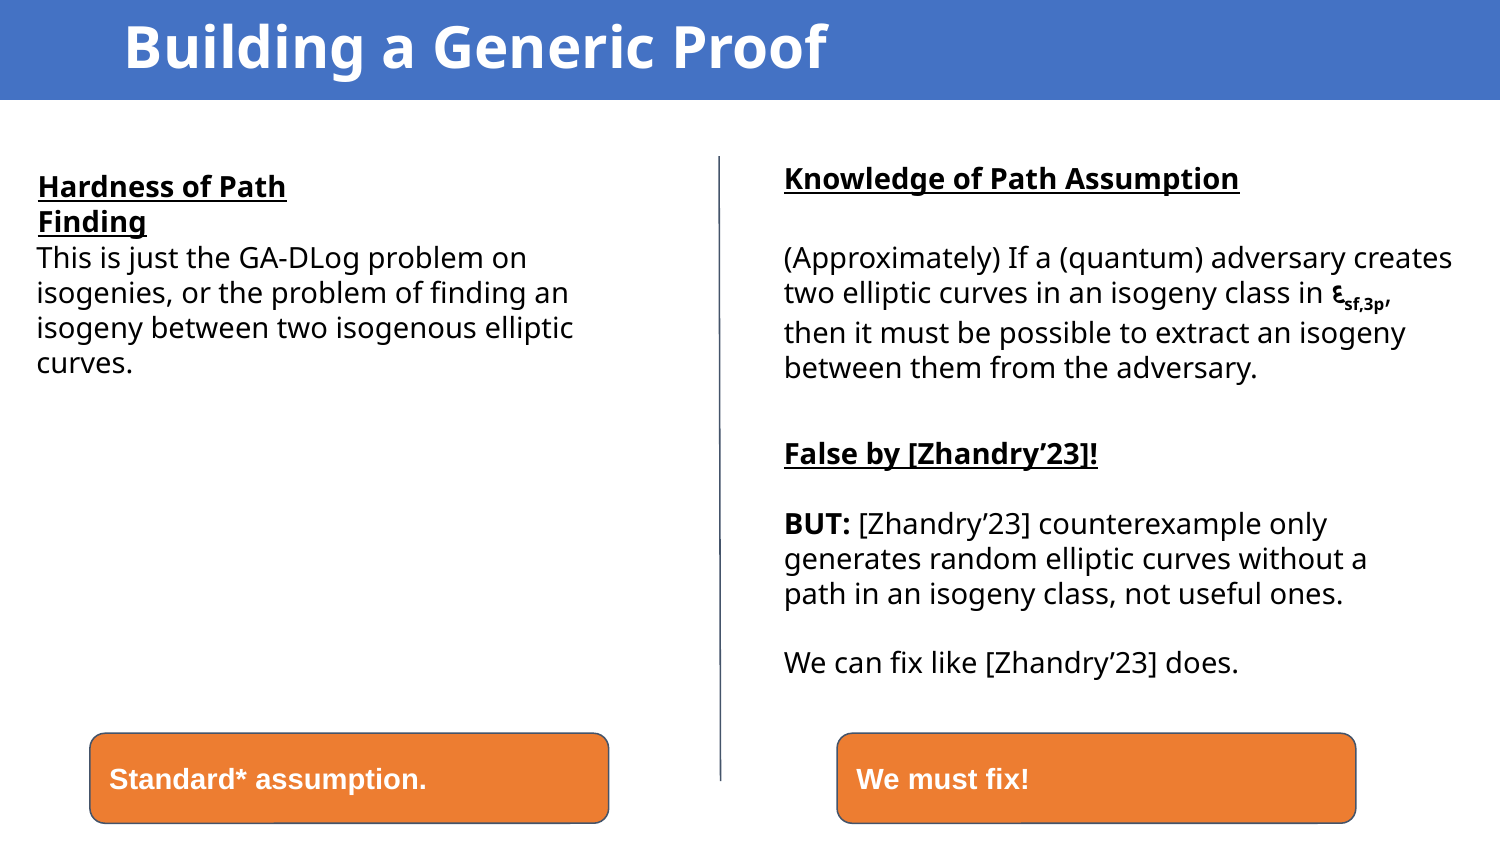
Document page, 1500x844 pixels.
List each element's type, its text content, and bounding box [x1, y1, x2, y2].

title Building a Generic Proof [123, 15, 1376, 84]
text_box Hardness of Path Finding [22, 153, 394, 224]
text_box (Approximately) If a (quantum) adversary creates two elliptic curves in an isogeny class in દsf,3p, then it must be possible to extract an isogeny between them from the adversary. [768, 224, 1471, 434]
text_box False by [Zhandry’23]! BUT: [Zhandry’23] counterexample only generates random elliptic curves without a path in an isogeny class, not useful ones. We can fix like [Zhandry’23] does. [768, 420, 1405, 695]
text_box Knowledge of Path Assumption [768, 145, 1341, 211]
text_box Standard* assumption. [89, 733, 609, 824]
text_box This is just the GA-DLog problem on isogenies, or the problem of finding an isogeny between two isogenous elliptic curves. [21, 224, 657, 395]
text_box [0, 0, 1500, 100]
text_box We must fix! [837, 733, 1356, 824]
